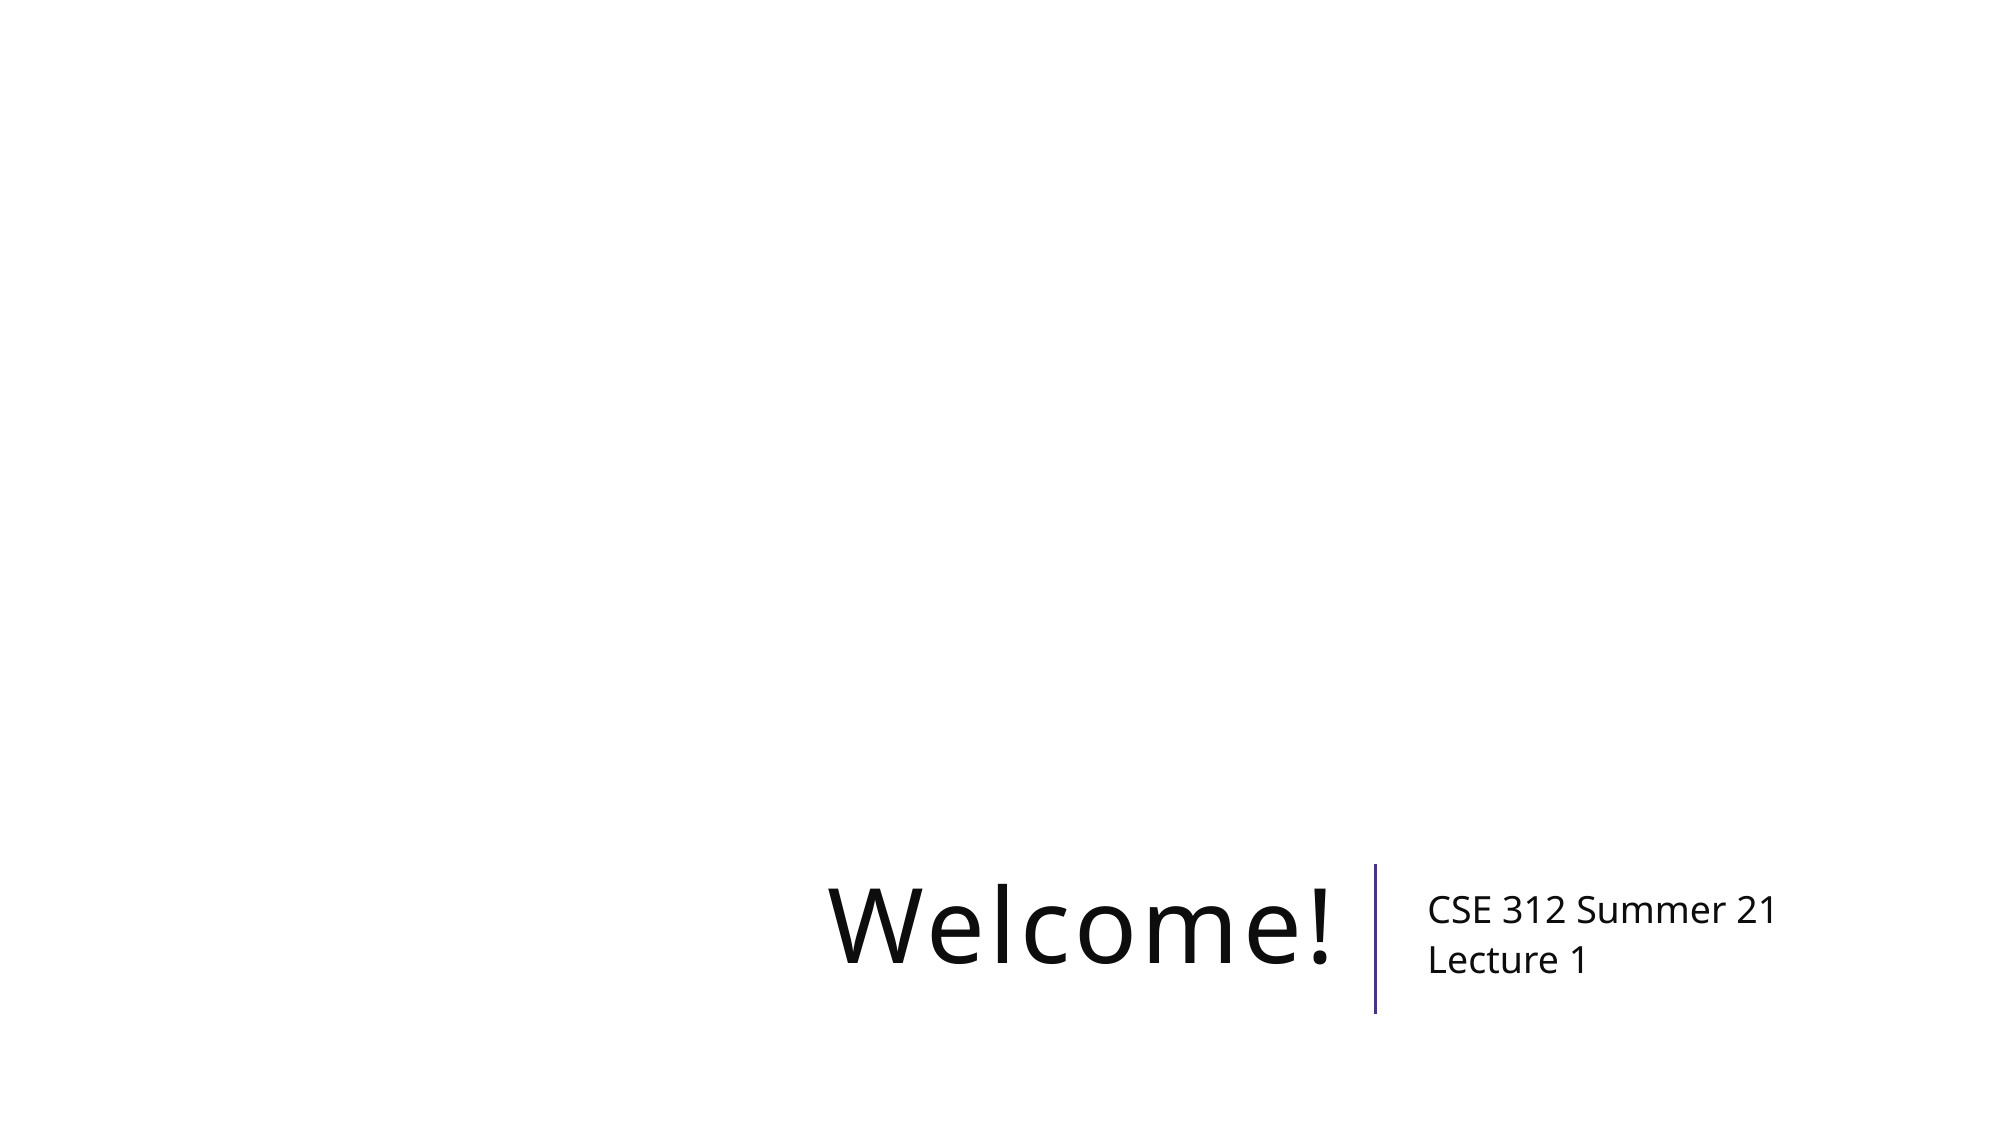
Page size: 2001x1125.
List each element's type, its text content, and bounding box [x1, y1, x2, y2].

title Welcome! [75, 813, 1350, 1054]
subtitle CSE 312 Summer 21 Lecture 1 [1412, 813, 1938, 1054]
